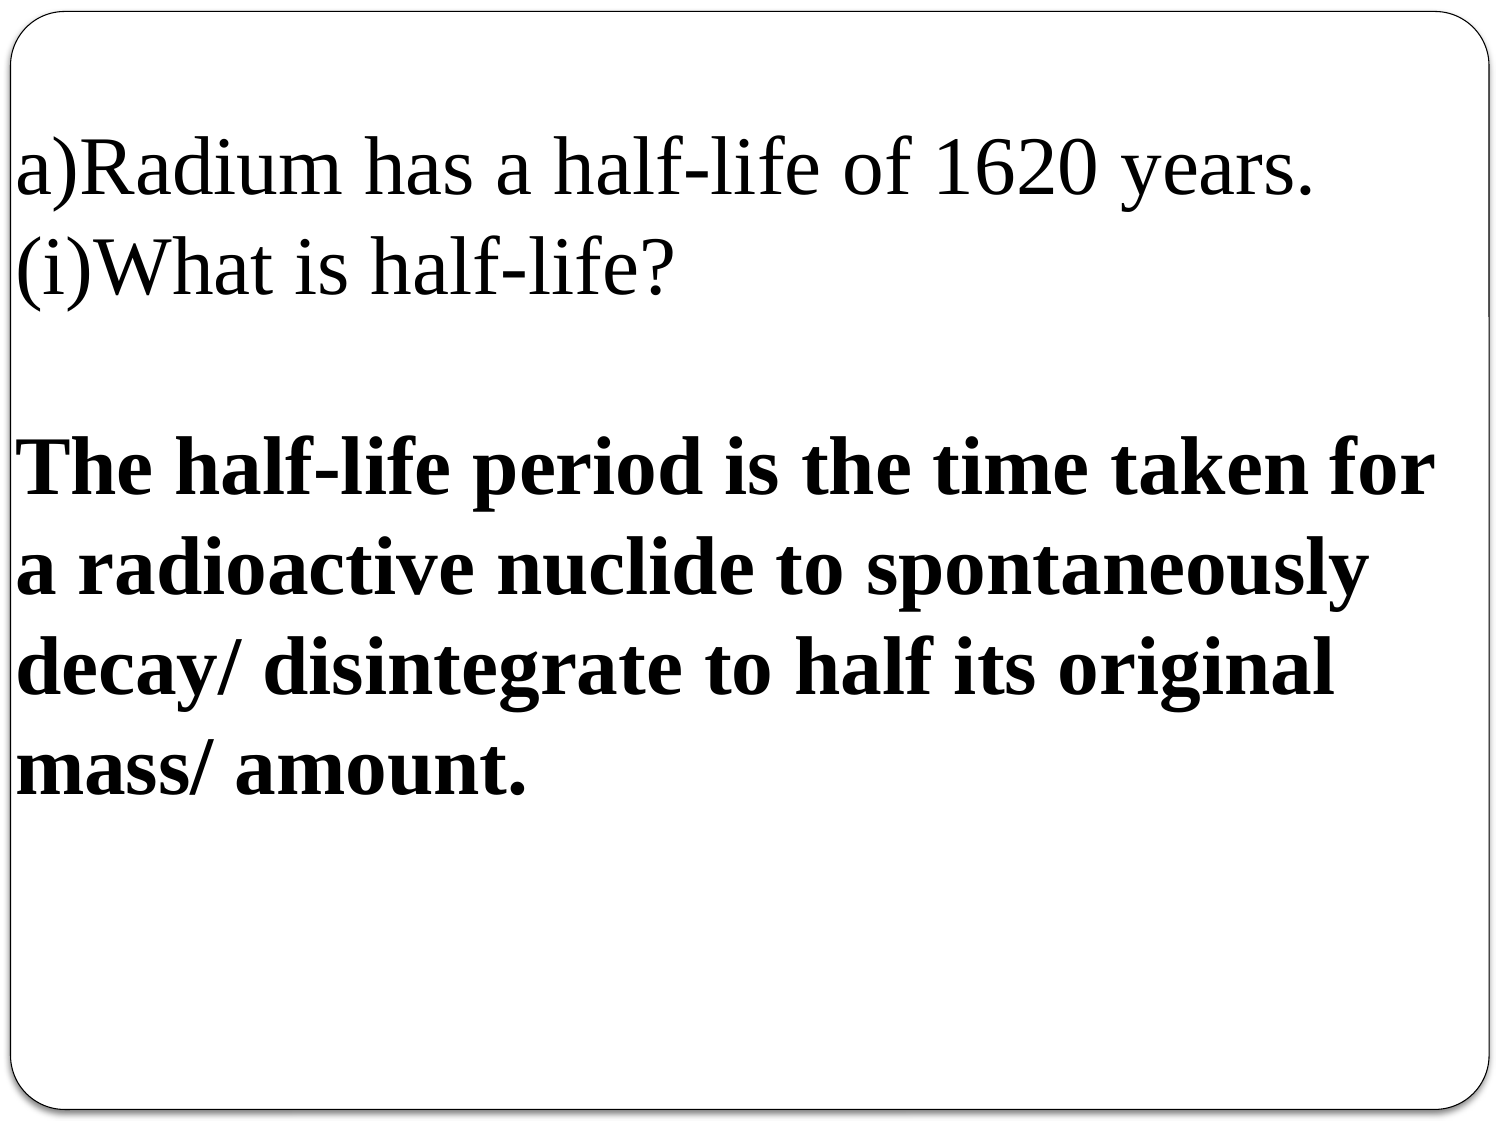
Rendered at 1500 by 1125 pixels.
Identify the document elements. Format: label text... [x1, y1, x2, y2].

text_box a)Radium has a half-life of 1620 years. (i)What is half-life? The half-life period is the time taken for a radioactive nuclide to spontaneously decay/ disintegrate to half its original mass/ amount. [0, 4, 1500, 819]
